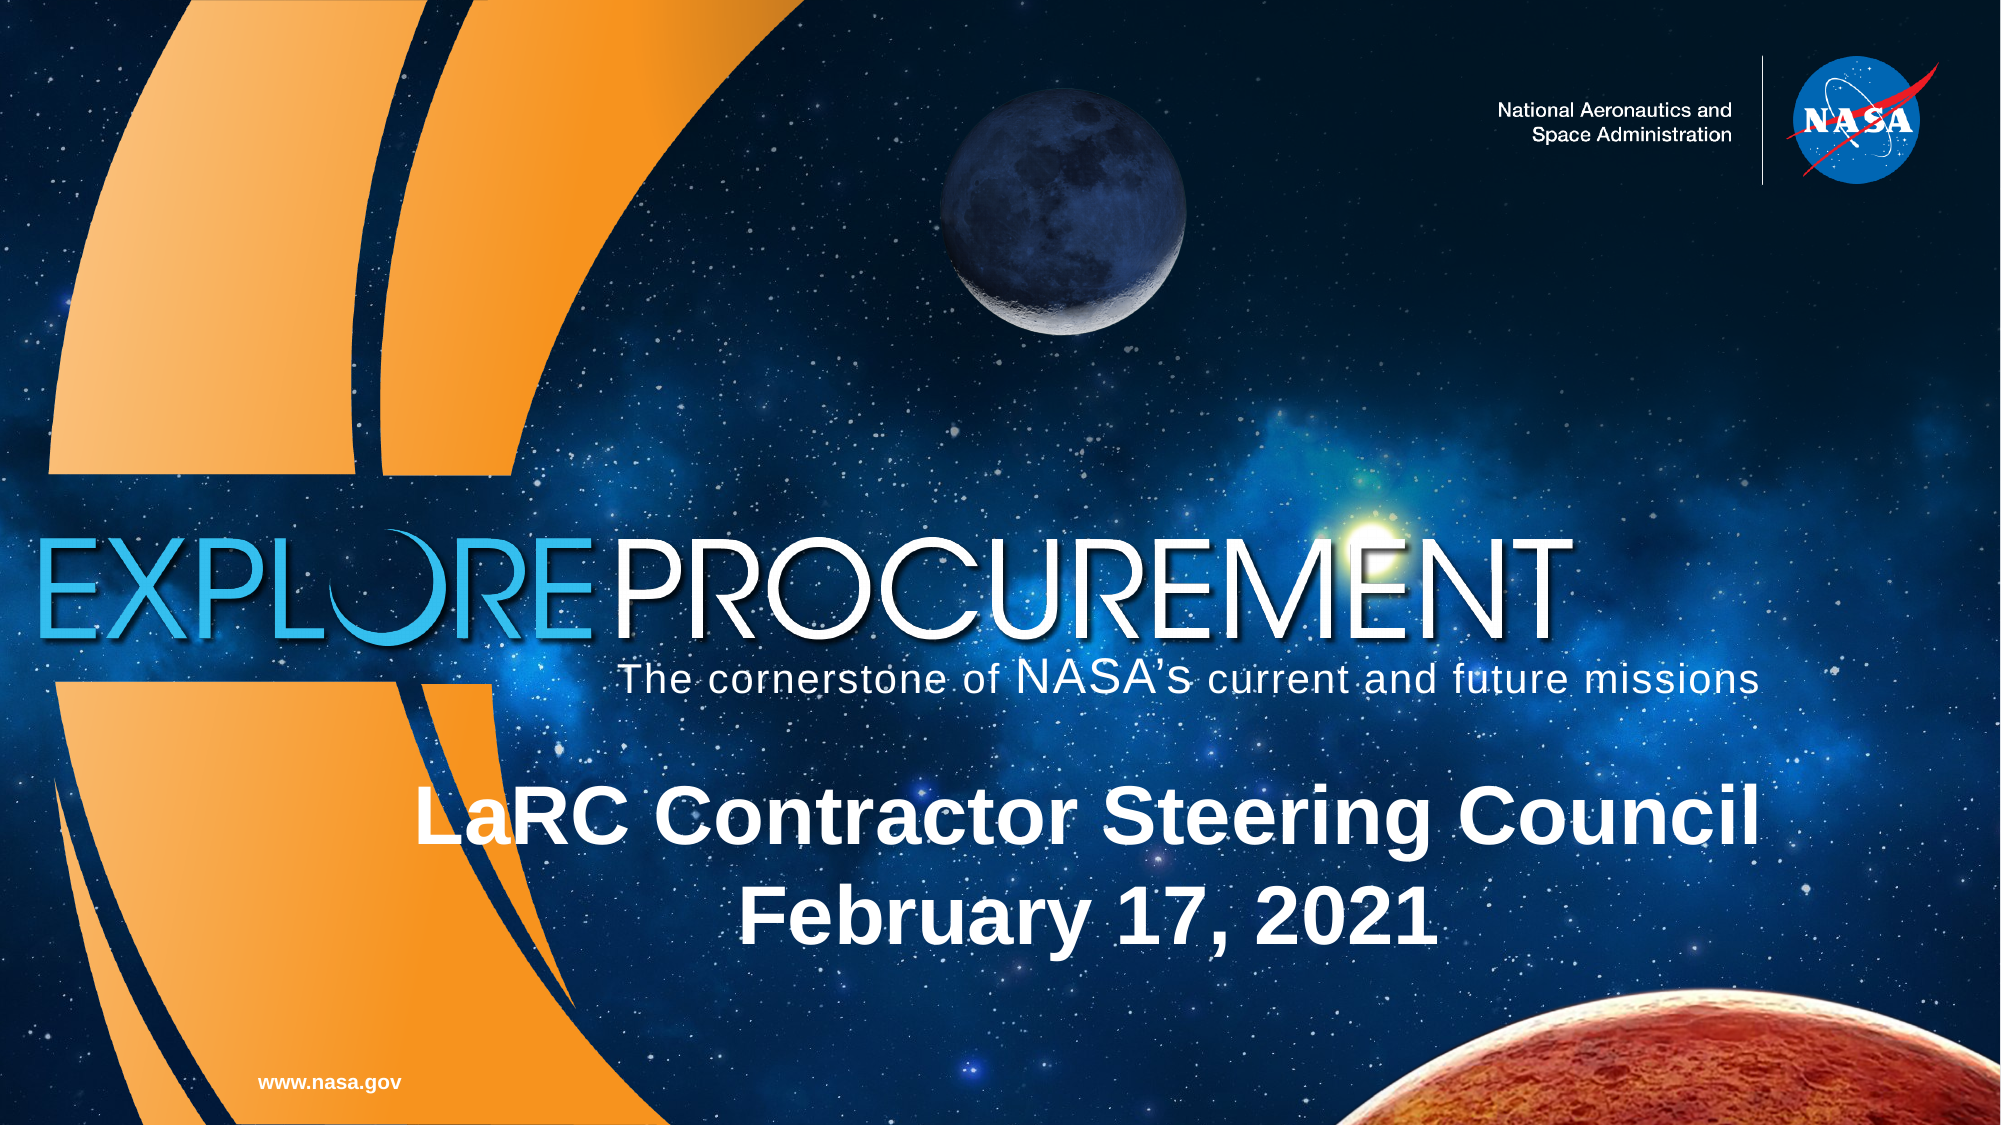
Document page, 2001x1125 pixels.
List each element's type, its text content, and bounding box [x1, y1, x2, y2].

text_box The cornerstone of NASA’s current and future missions [1637, 635, 2000, 711]
picture [0, 0, 2001, 1125]
text_box LaRC Contractor Steering Council February 17, 2021 [295, 753, 1882, 1029]
